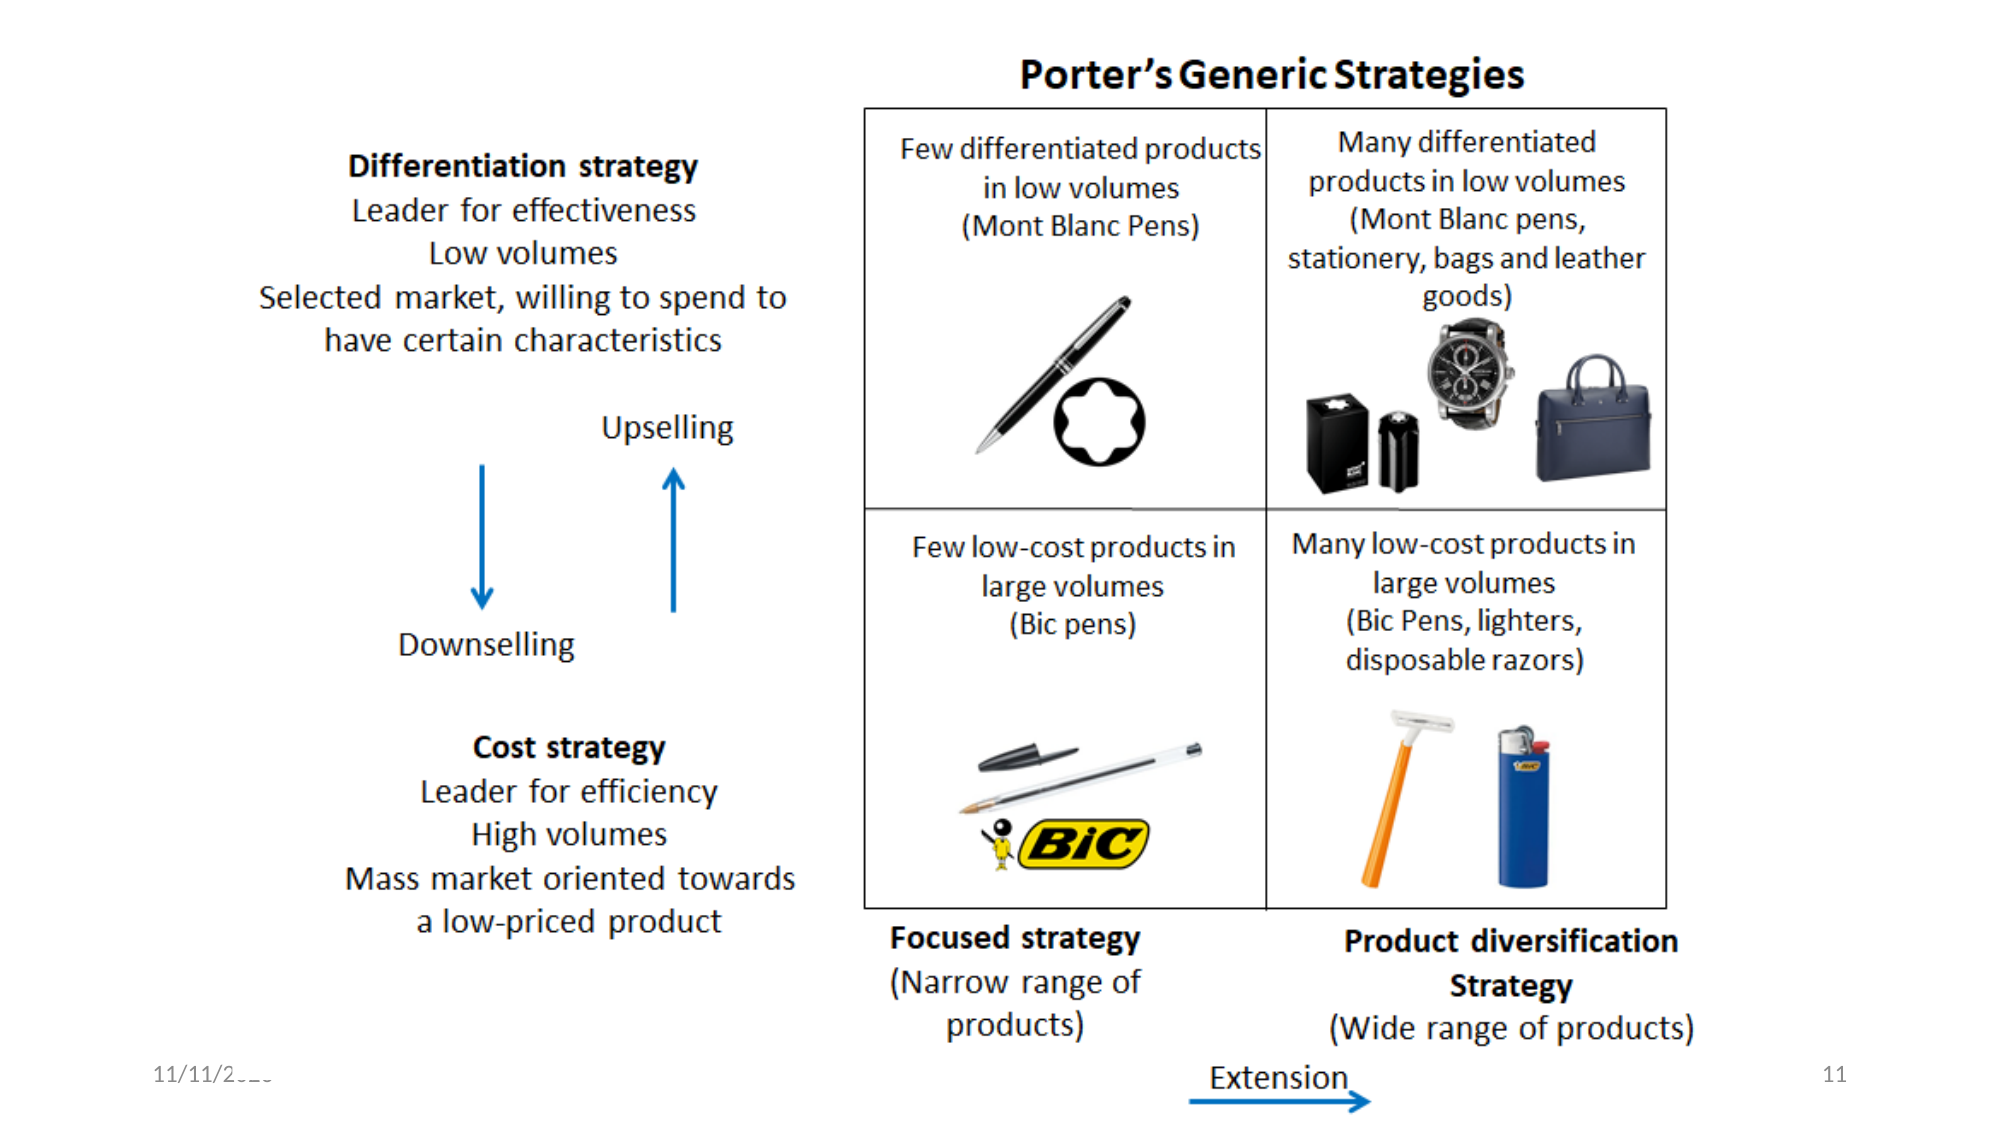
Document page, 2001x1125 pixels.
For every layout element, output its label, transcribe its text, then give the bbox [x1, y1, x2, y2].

slide_number 11 [1717, 1042, 1863, 1103]
picture [232, 31, 1717, 1125]
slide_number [137, 1042, 283, 1103]
